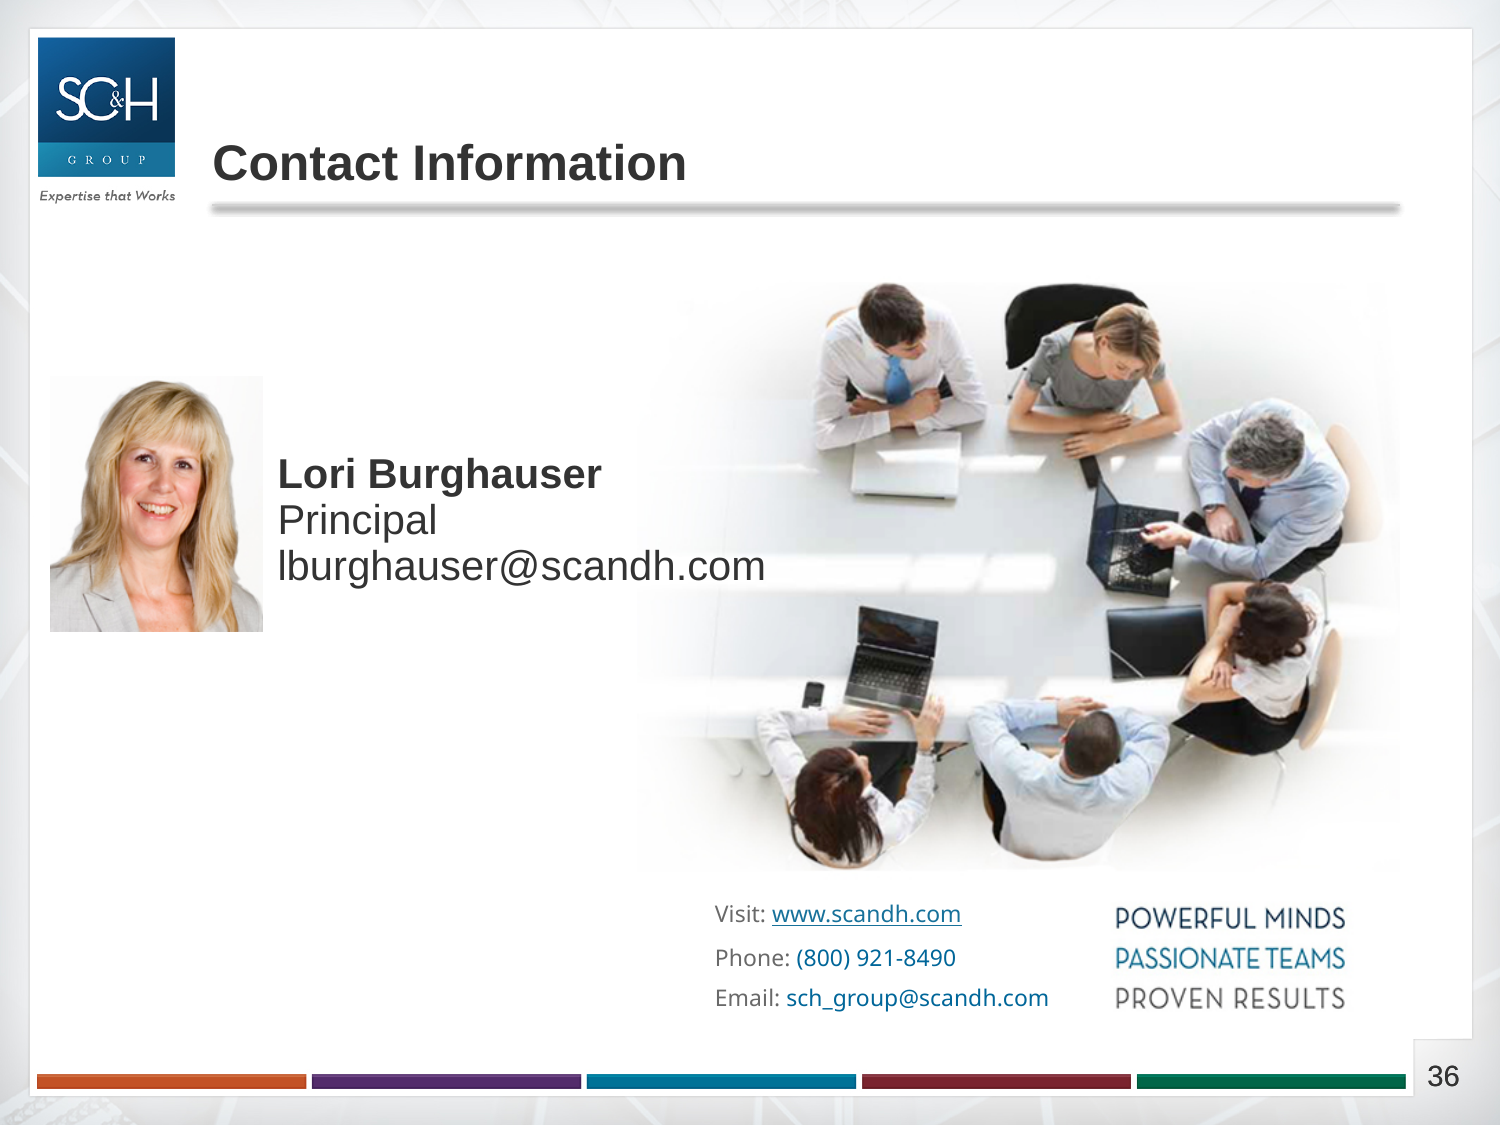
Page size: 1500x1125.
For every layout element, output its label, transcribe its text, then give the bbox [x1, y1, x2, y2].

title Contact Information [212, 41, 1400, 191]
picture [0, 0, 1500, 1125]
list Lori Burghauser Principal lburghauser@scandh.com [262, 447, 632, 682]
